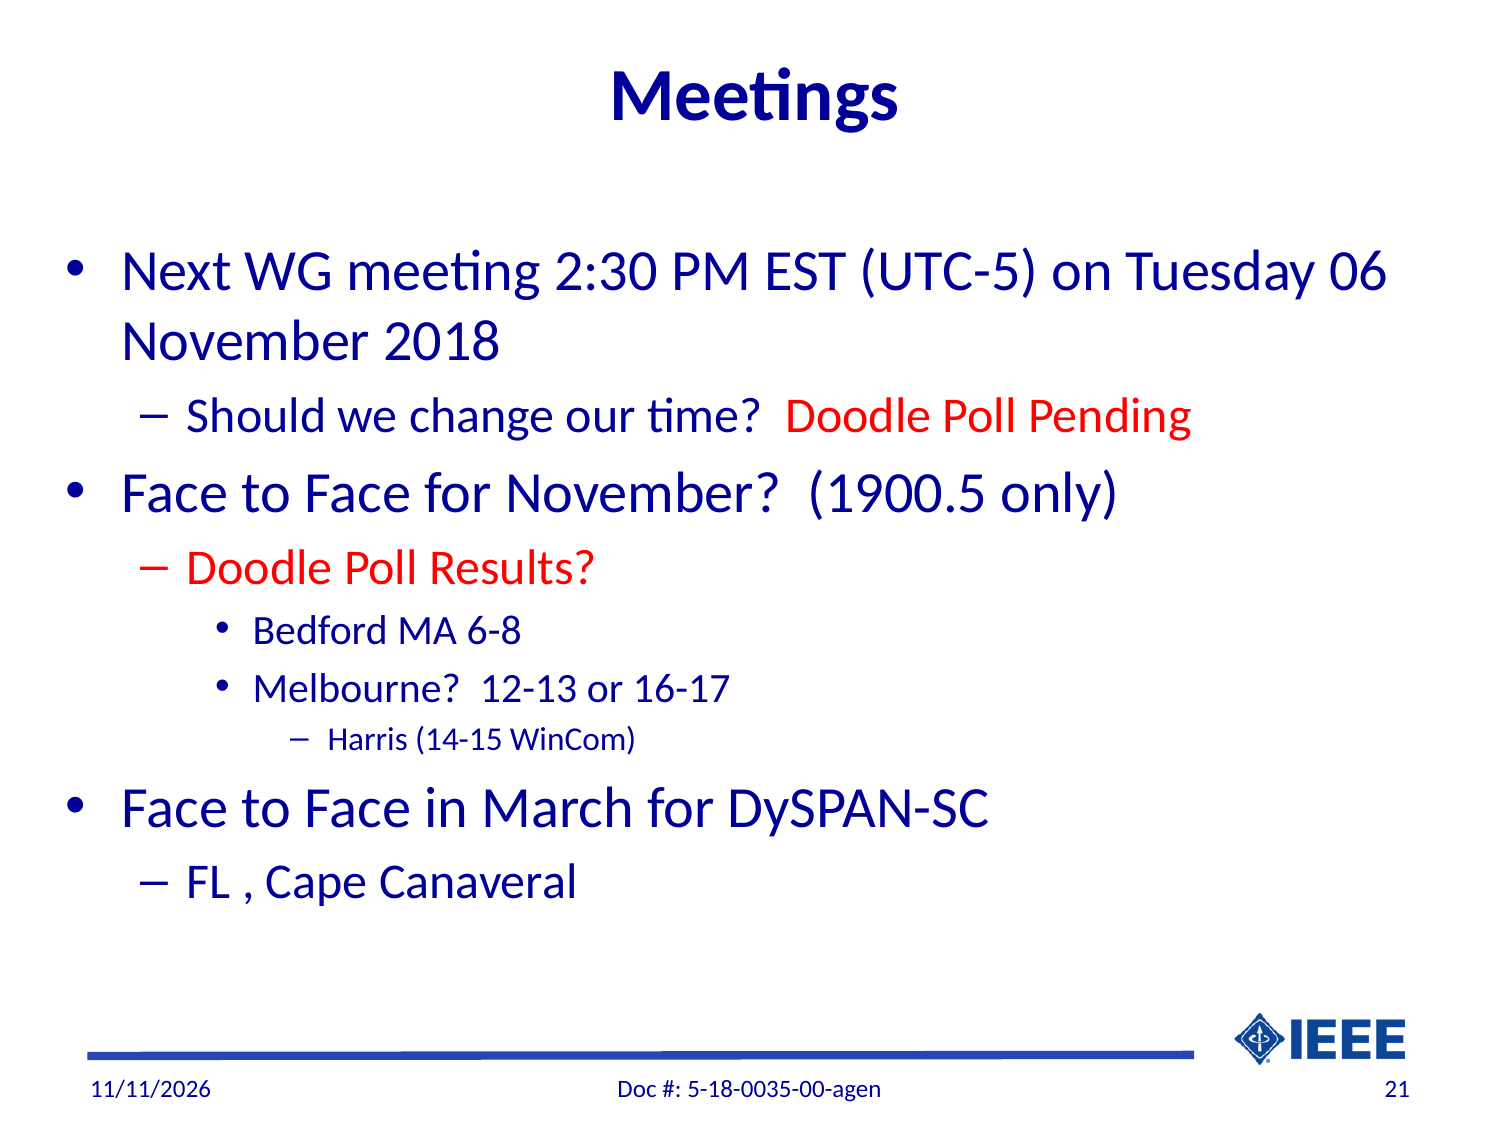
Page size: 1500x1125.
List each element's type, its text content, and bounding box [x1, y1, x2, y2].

footer Doc #: 5-18-0035-00-agen [512, 1057, 988, 1118]
list Next WG meeting 2:30 PM EST (UTC-5) on Tuesday 06 November 2018 Should we change our time? Doodle Poll Pending Face to Face for November? (1900.5 only) Doodle Poll Results? Bedford MA 6-8 Melbourne? 12-13 or 16-17 Harris (14-15 WinCom) Face to Face in March for DySPAN-SC FL , Cape Canaveral [50, 224, 1425, 968]
title Meetings [79, 0, 1430, 184]
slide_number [75, 1057, 425, 1118]
picture [1231, 1011, 1406, 1057]
slide_number 21 [1074, 1057, 1425, 1118]
